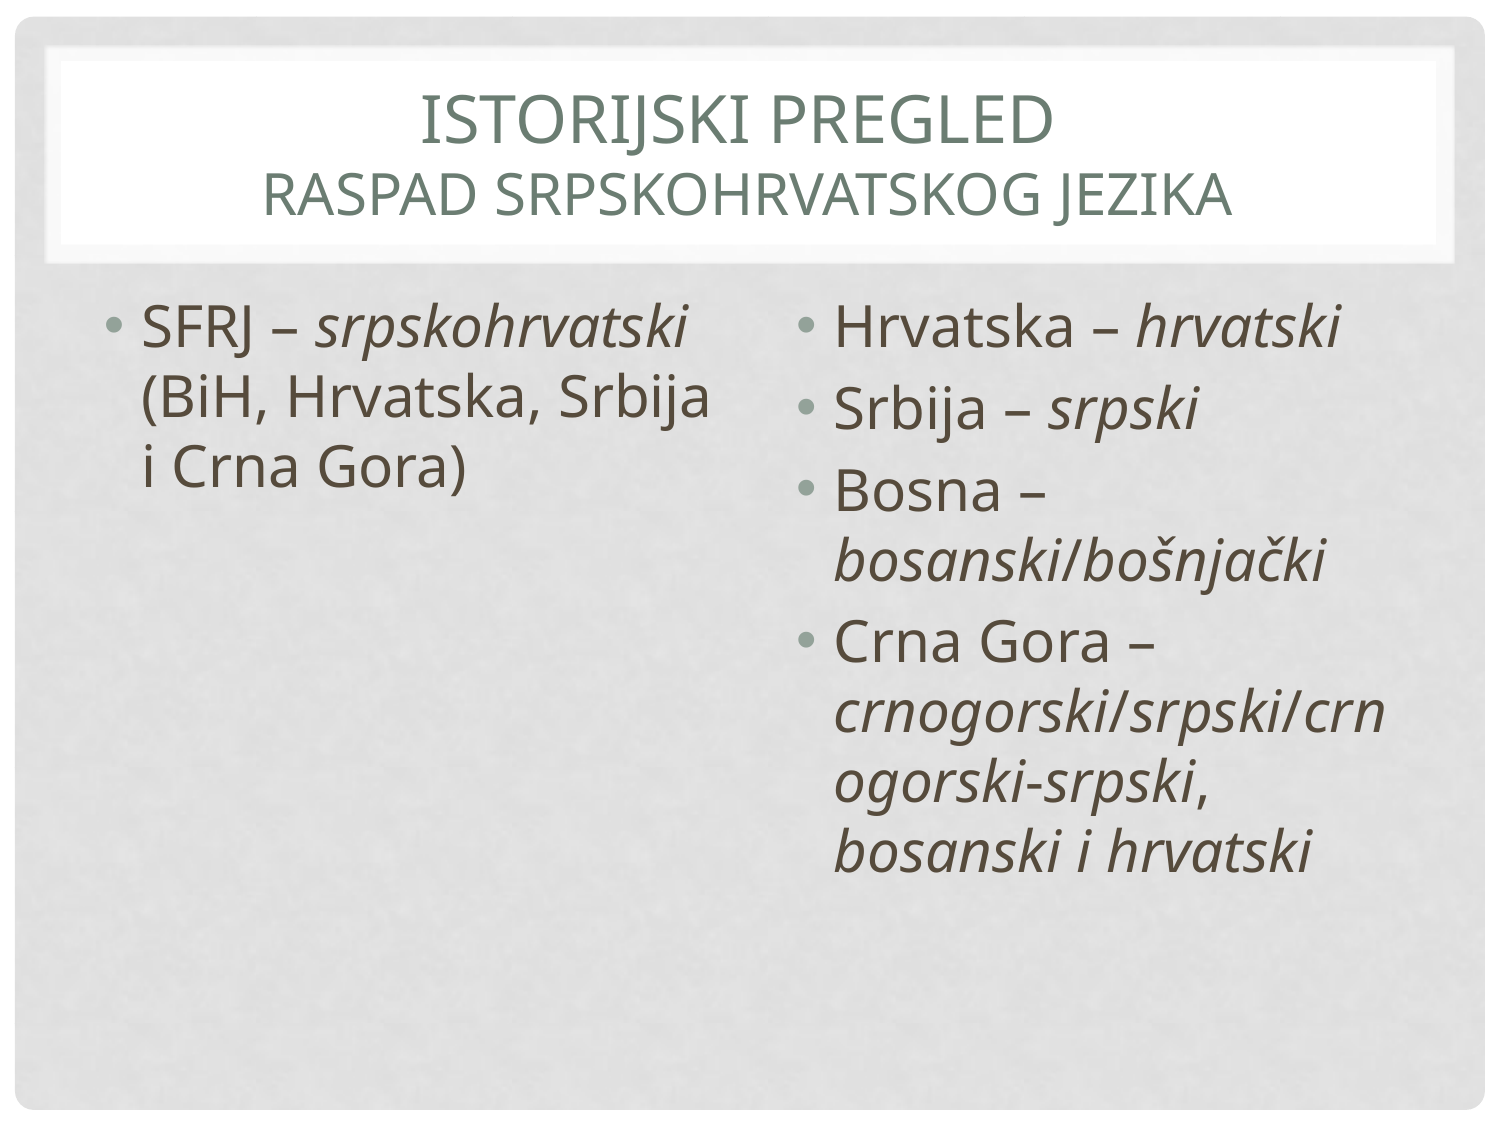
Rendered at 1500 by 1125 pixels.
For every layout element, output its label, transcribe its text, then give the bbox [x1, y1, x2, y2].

list Hrvatska – hrvatski Srbija – srpski Bosna – bosanski/bošnjački Crna Gora – crnogorski/srpski/crnogorski-srpski, bosanski i hrvatski [762, 281, 1425, 1005]
list SFRJ – srpskohrvatski (BiH, Hrvatska, Srbija i Crna Gora) [69, 281, 733, 1005]
title Istorijski pregled raspad srpskohrvatskog jezika [69, 66, 1425, 238]
